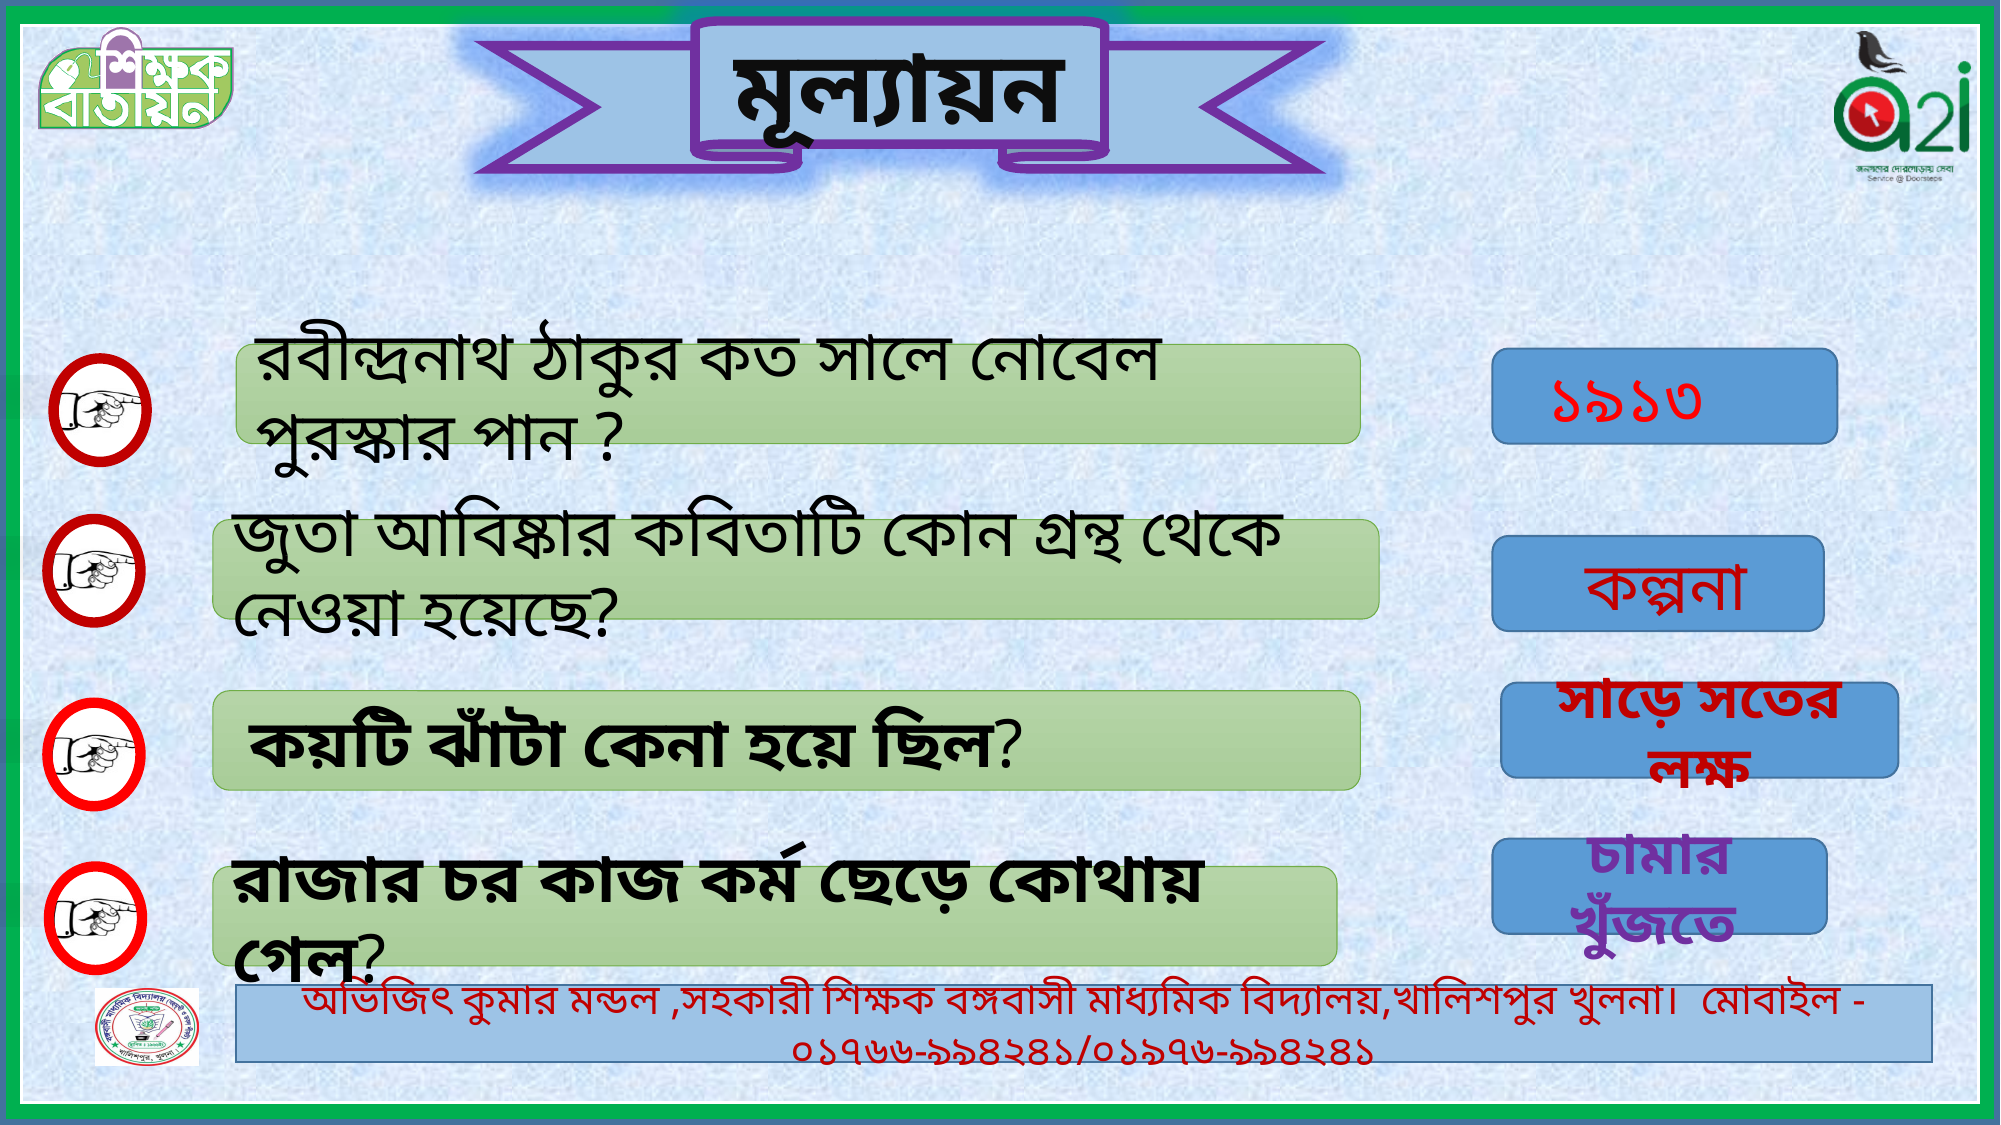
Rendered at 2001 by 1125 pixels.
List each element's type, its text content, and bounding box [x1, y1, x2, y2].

text_box সাড়ে সতের লক্ষ [1500, 681, 1900, 779]
text_box [0, 0, 2000, 1125]
picture [53, 358, 147, 462]
text_box [475, 4, 1327, 186]
picture [48, 866, 143, 971]
text_box জুতা আবিষ্কার কবিতাটি কোন গ্রন্থ থেকে নেওয়া হয়েছে? [212, 519, 1380, 620]
text_box কয়টি ঝাঁটা কেনা হয়ে ছিল? [212, 690, 1361, 791]
text_box মূল্যায়ন [488, 20, 1312, 170]
text_box ১৯১৩ [1491, 347, 1839, 445]
text_box রাজার চর কাজ কর্ম ছেড়ে কোথায় গেল? [212, 865, 1338, 967]
picture [1834, 31, 1971, 183]
text_box [479, 9, 1322, 181]
text_box চামার খুঁজতে [1491, 837, 1828, 935]
picture [35, 21, 236, 130]
picture [47, 518, 141, 623]
picture [47, 702, 141, 807]
text_box রবীন্দ্রনাথ ঠাকুর কত সালে নোবেল পুরস্কার পান ? [235, 343, 1361, 445]
text_box কল্পনা [1491, 534, 1825, 633]
picture [95, 988, 199, 1066]
